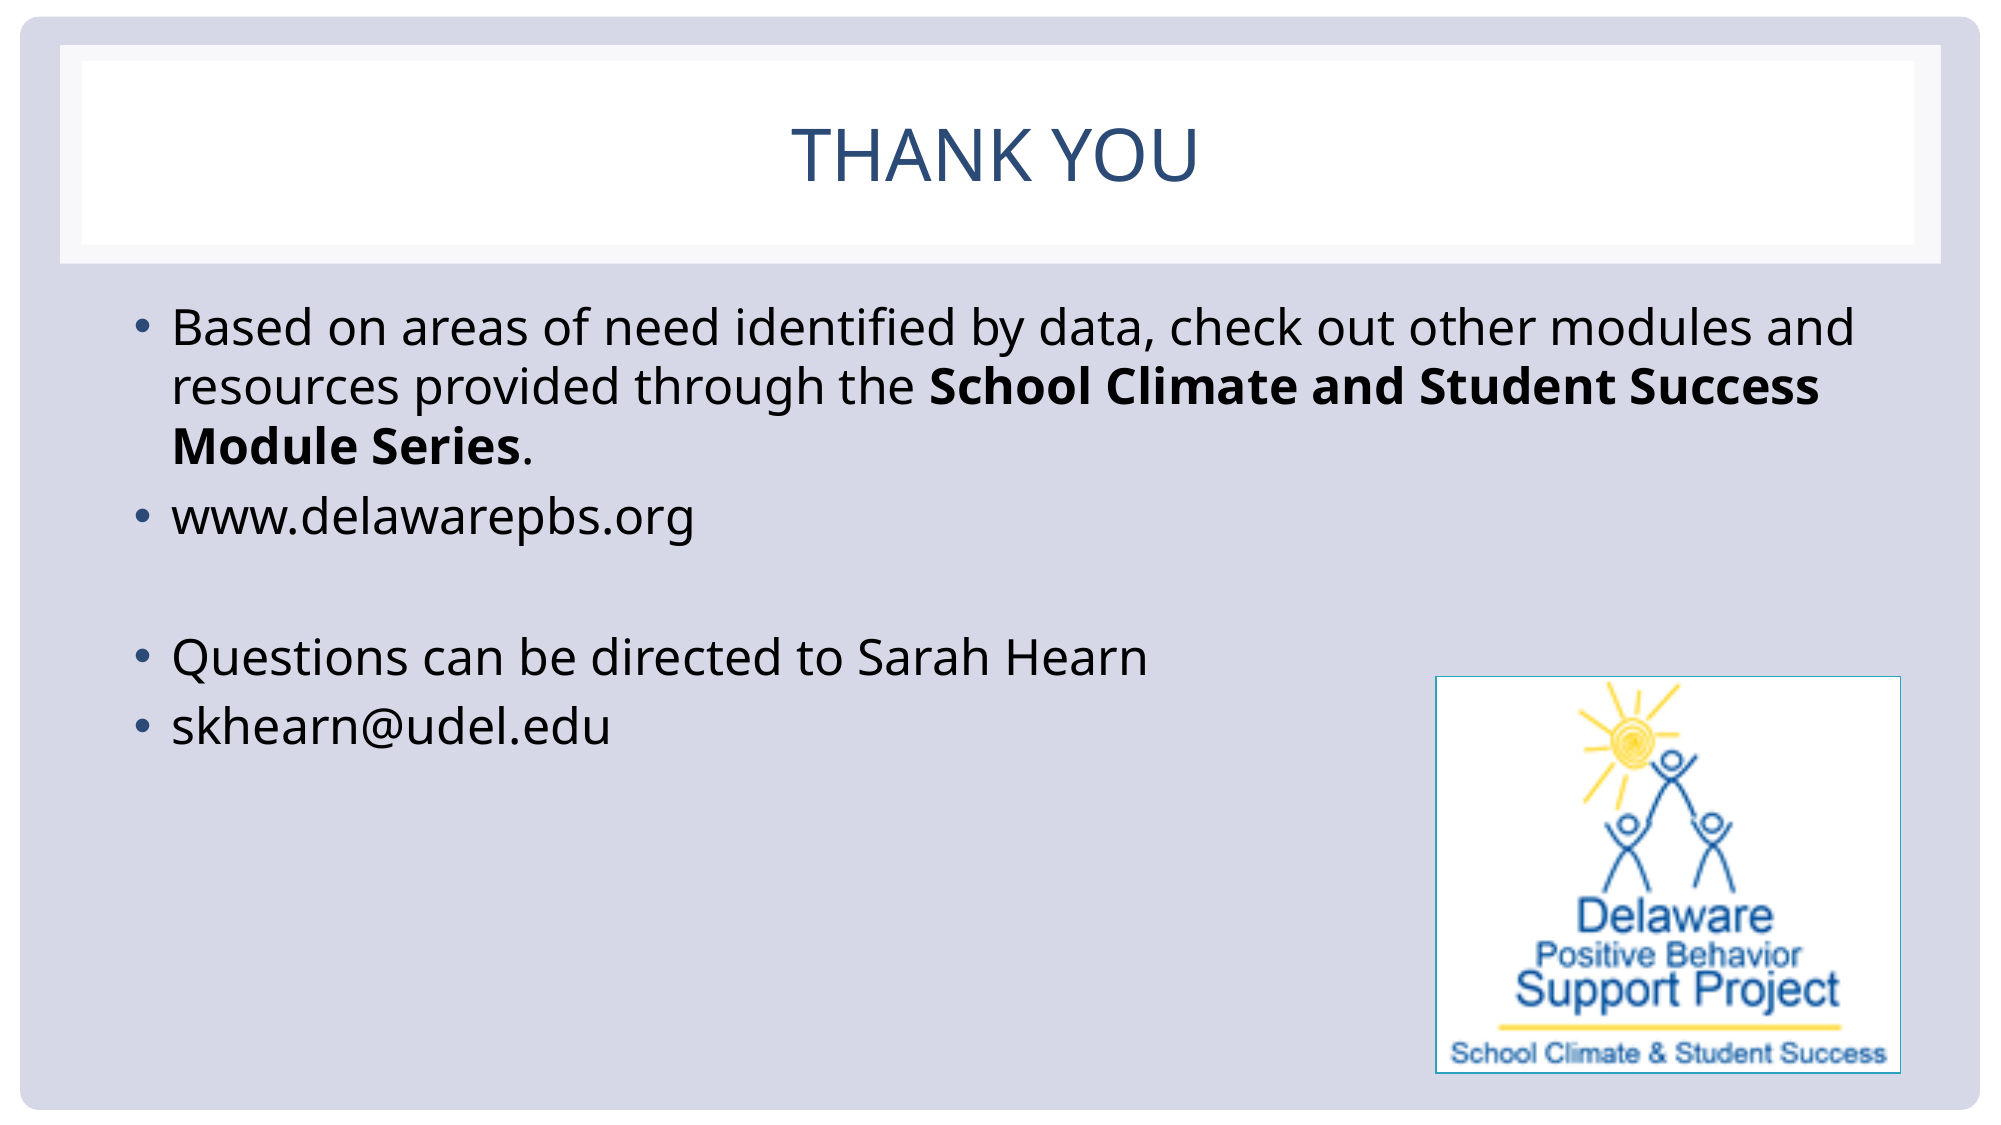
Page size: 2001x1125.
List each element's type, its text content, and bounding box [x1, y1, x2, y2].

picture [1436, 676, 1901, 1073]
list Based on areas of need identified by data, check out other modules and resources provided through the School Climate and Student Success Module Series. www.delawarepbs.org Questions can be directed to Sarah Hearn skhearn@udel.edu [99, 287, 1900, 1005]
title Thank you [93, 66, 1900, 238]
